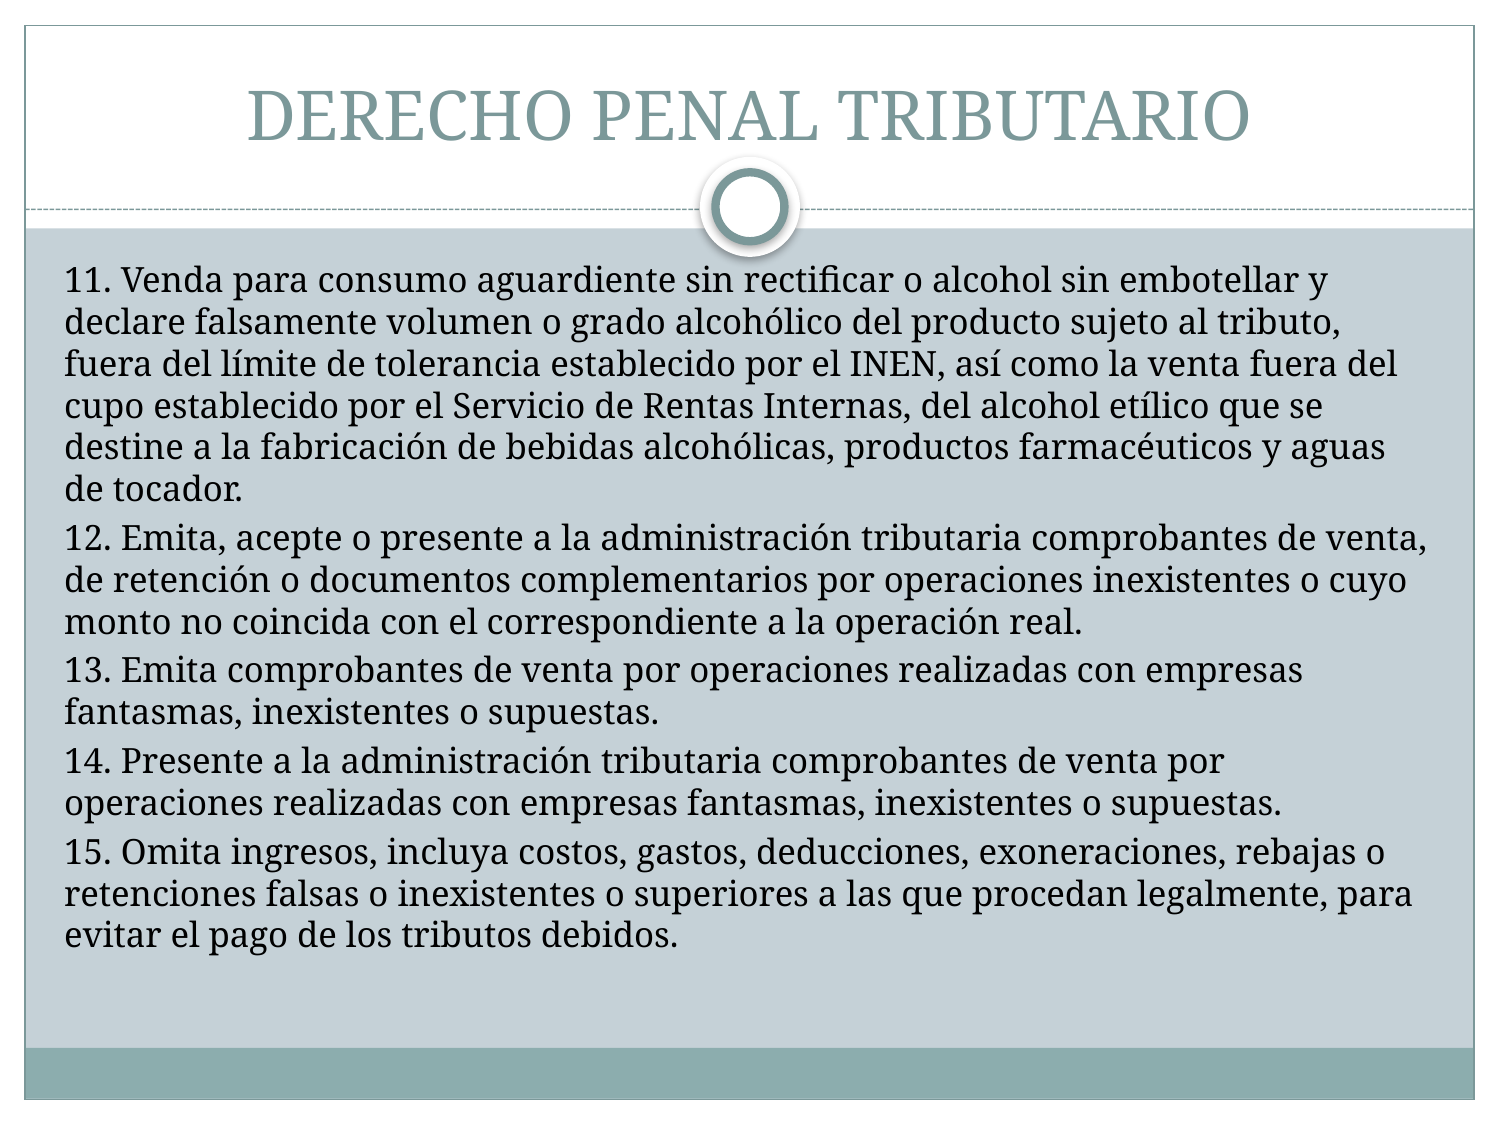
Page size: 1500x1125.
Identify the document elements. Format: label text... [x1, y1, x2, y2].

list 11. Venda para consumo aguardiente sin rectificar o alcohol sin embotellar y declare falsamente volumen o grado alcohólico del producto sujeto al tributo, fuera del límite de tolerancia establecido por el INEN, así como la venta fuera del cupo establecido por el Servicio de Rentas Internas, del alcohol etílico que se destine a la fabricación de bebidas alcohólicas, productos farmacéuticos y aguas de tocador. 12. Emita, acepte o presente a la administración tributaria comprobantes de venta, de retención o documentos complementarios por operaciones inexistentes o cuyo monto no coincida con el correspondiente a la operación real. 13. Emita comprobantes de venta por operaciones realizadas con empresas fantasmas, inexistentes o supuestas. 14. Presente a la administración tributaria comprobantes de venta por operaciones realizadas con empresas fantasmas, inexistentes o supuestas. 15. Omita ingresos, incluya costos, gastos, deducciones, exoneraciones, rebajas o retenciones falsas o inexistentes o superiores a las que procedan legalmente, para evitar el pago de los tributos debidos. [49, 250, 1445, 1001]
title DERECHO PENAL TRIBUTARIO [49, 37, 1450, 162]
